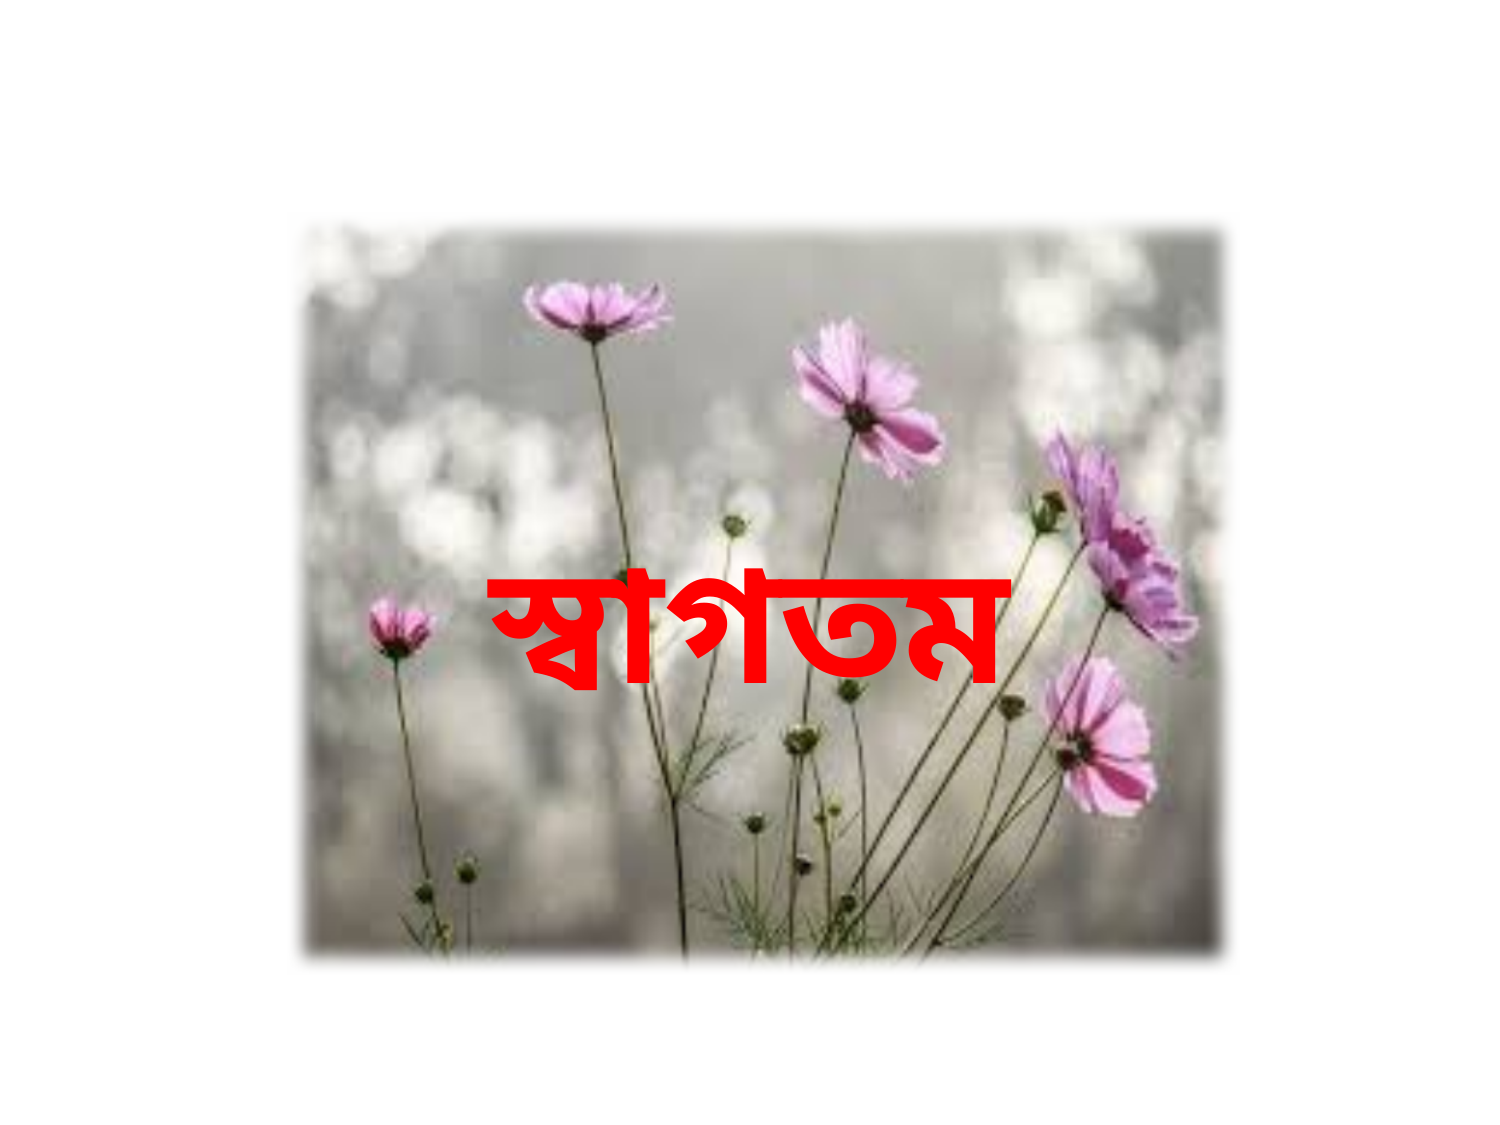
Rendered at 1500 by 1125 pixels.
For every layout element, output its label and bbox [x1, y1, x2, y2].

picture [287, 212, 1240, 976]
